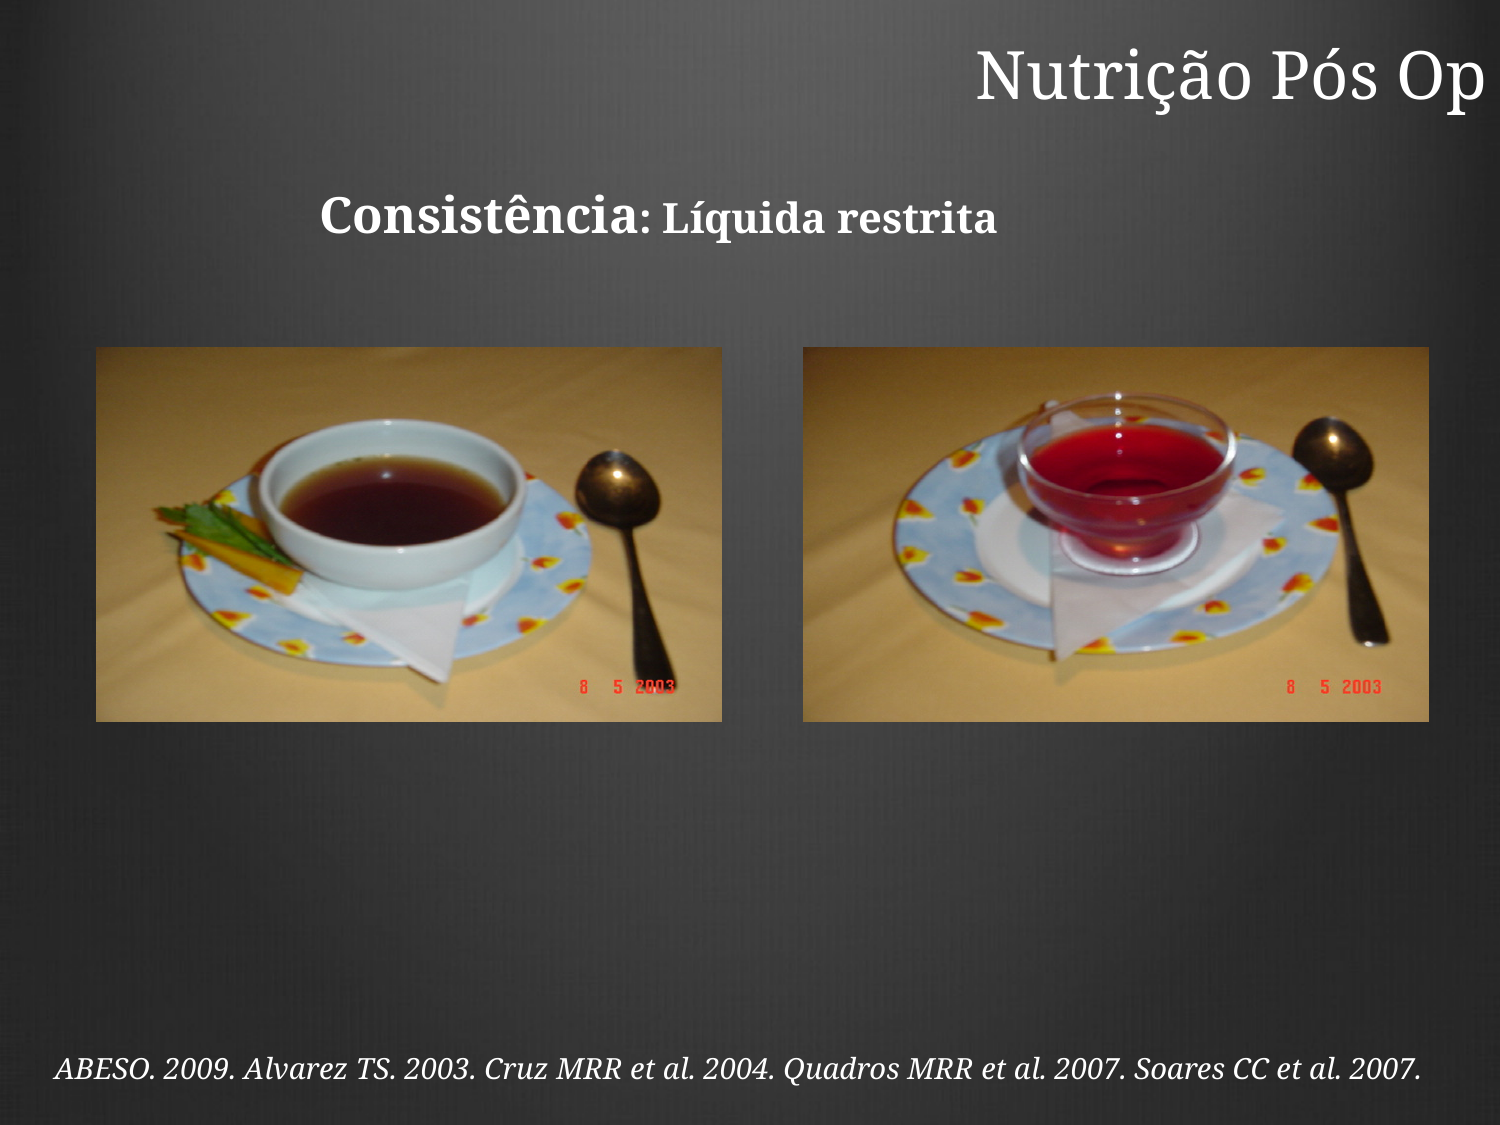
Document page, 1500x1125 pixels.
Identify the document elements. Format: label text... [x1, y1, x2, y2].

picture [803, 346, 1429, 722]
text_box ABESO. 2009. Alvarez TS. 2003. Cruz MRR et al. 2004. Quadros MRR et al. 2007. Soares CC et al. 2007. [0, 1042, 1453, 1093]
text_box Consistência: Líquida restrita [304, 175, 1301, 252]
text_box Nutrição Pós Op [499, 25, 1500, 199]
picture [96, 346, 722, 722]
